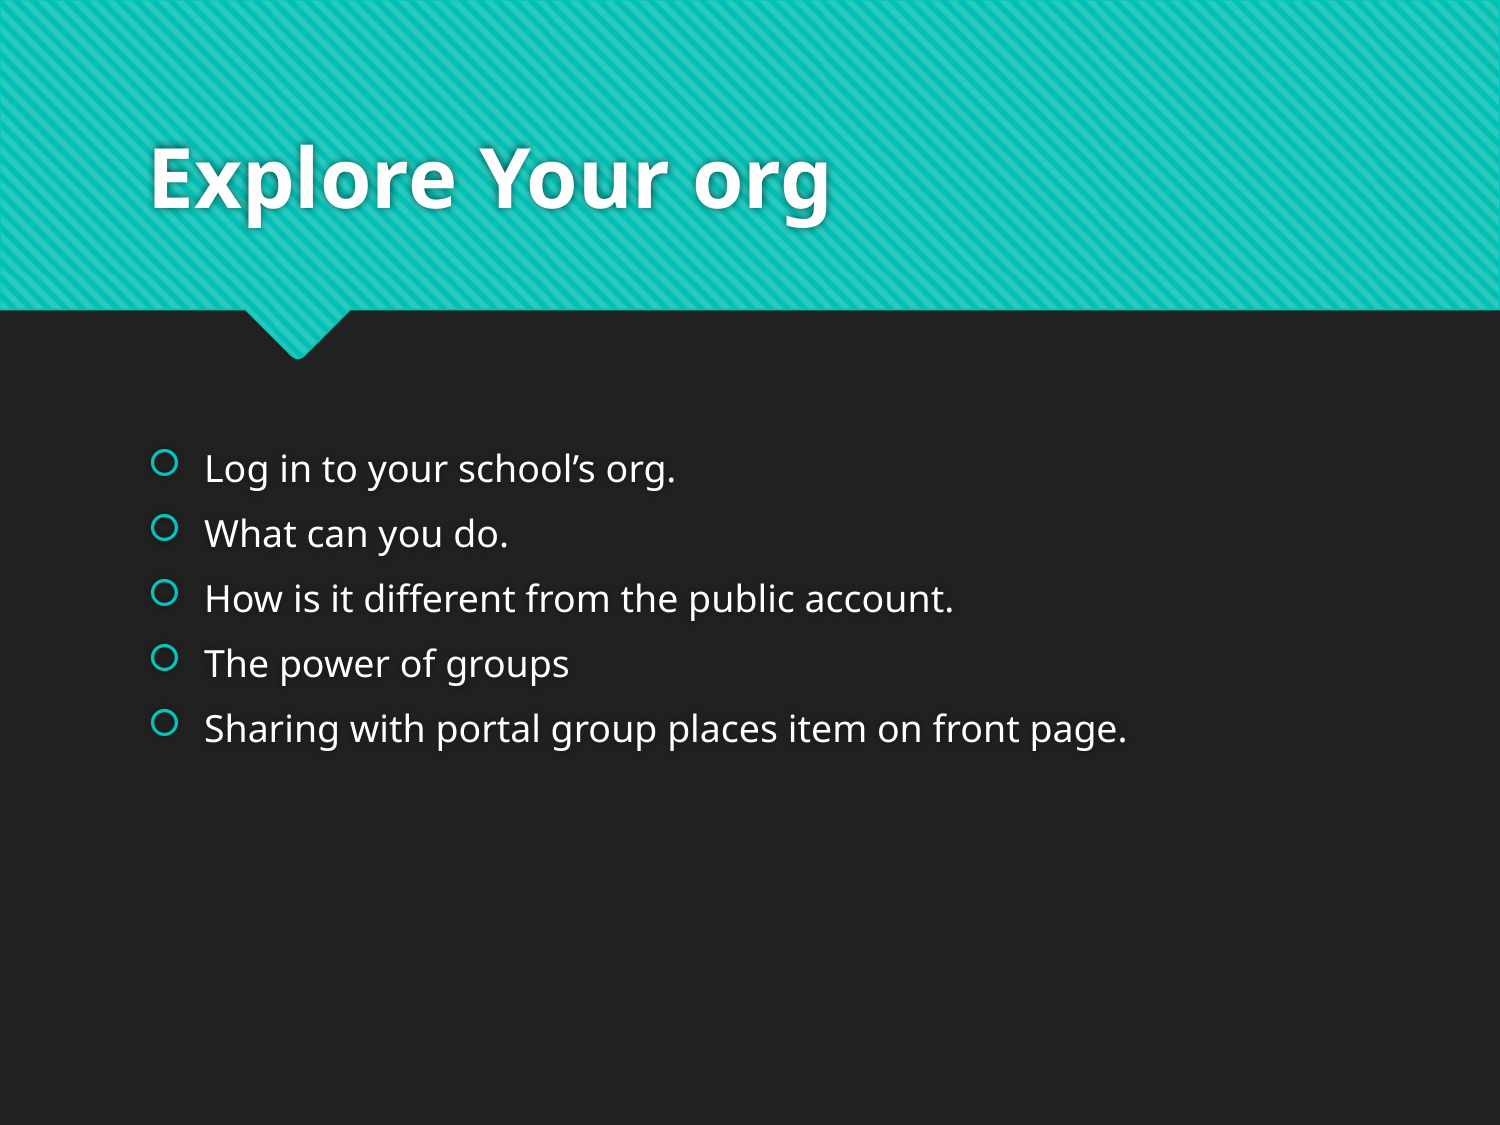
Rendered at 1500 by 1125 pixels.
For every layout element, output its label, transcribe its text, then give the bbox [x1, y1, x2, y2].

list Log in to your school’s org. What can you do. How is it different from the public account. The power of groups Sharing with portal group places item on front page. [132, 364, 1368, 962]
title Explore Your org [132, 73, 1368, 233]
